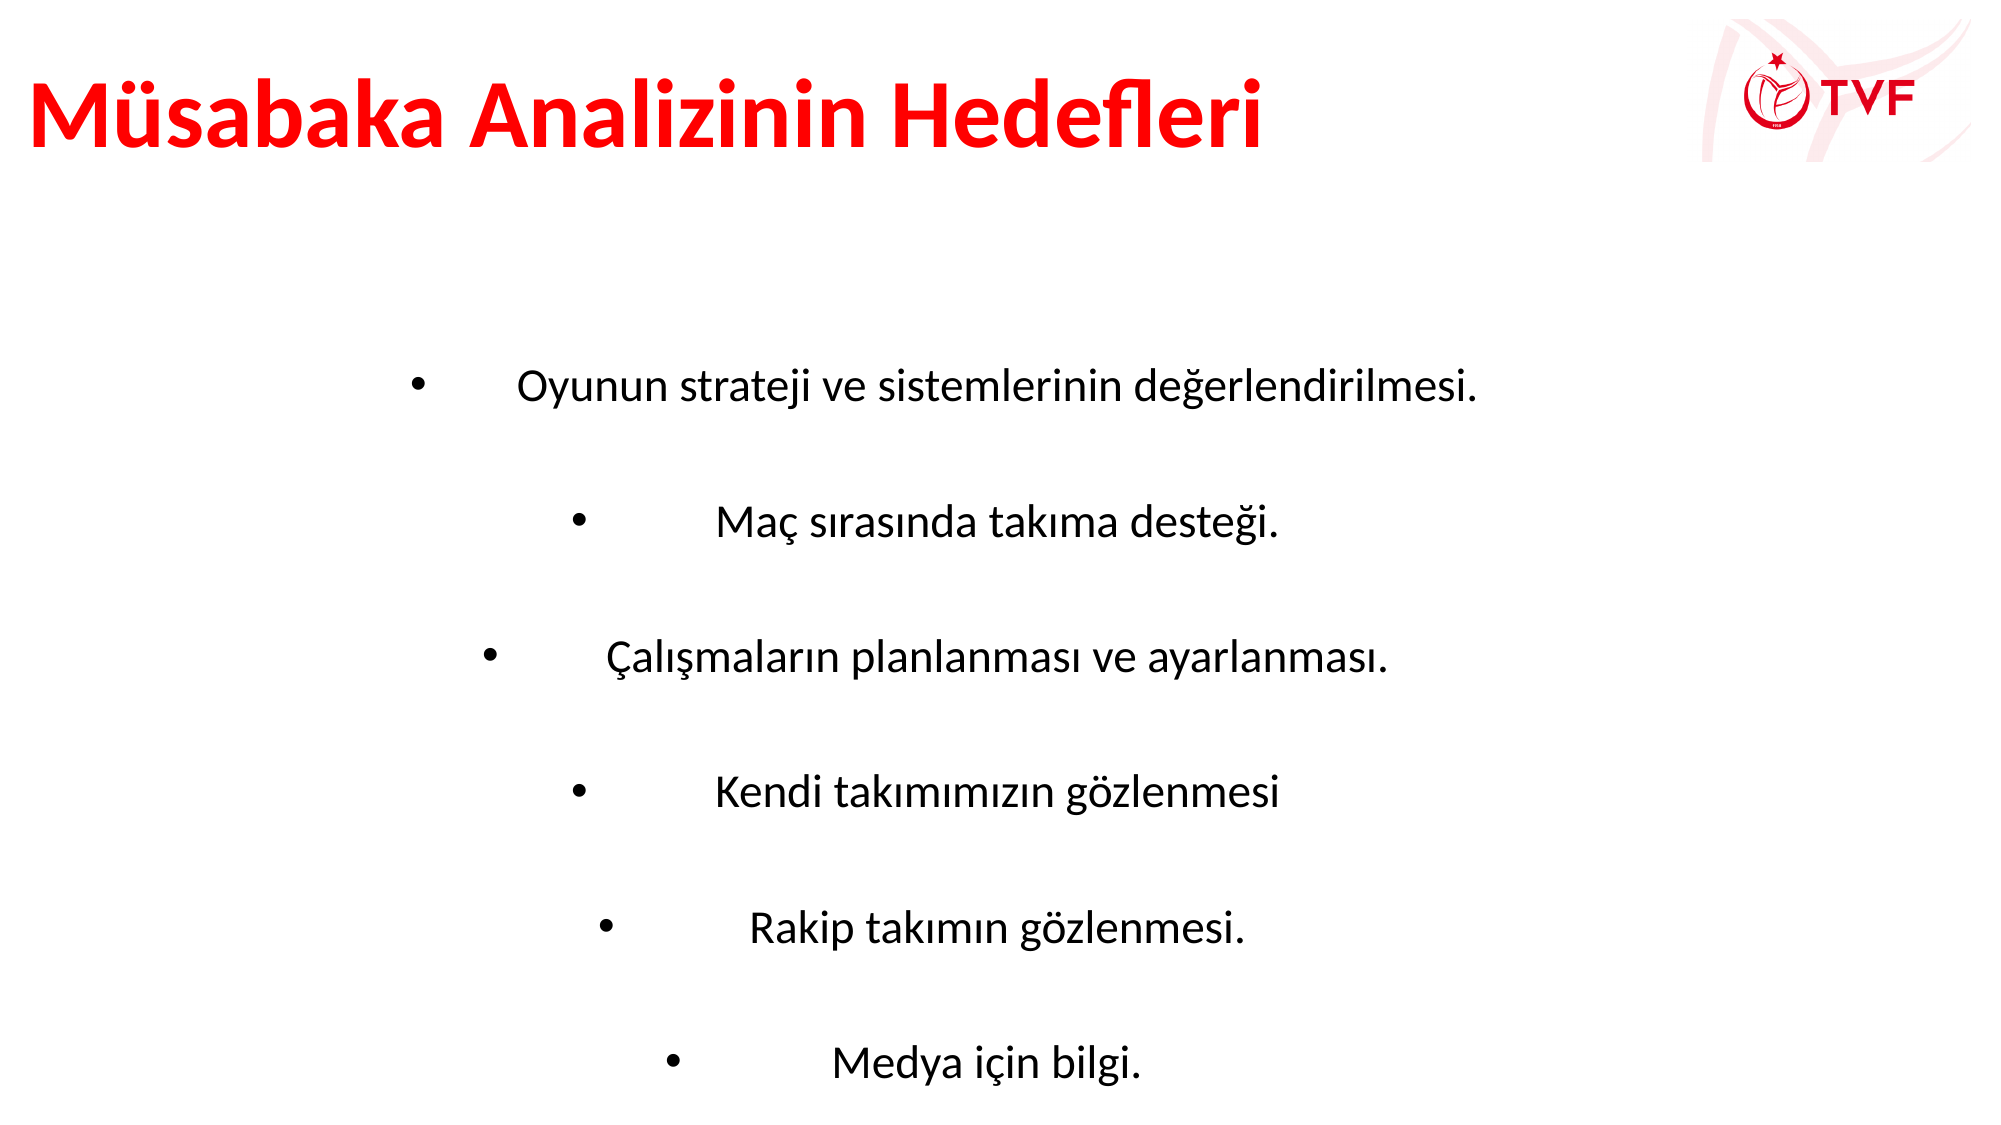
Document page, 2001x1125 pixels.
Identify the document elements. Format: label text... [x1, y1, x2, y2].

picture [1687, 19, 1971, 162]
text_box Müsabaka Analizinin Hedefleri [12, 55, 1862, 177]
subtitle Oyunun strateji ve sistemlerinin değerlendirilmesi. Maç sırasında takıma desteği. Çalışmaların planlanması ve ayarlanması. Kendi takımımızın gözlenmesi Rakip takımın gözlenmesi. Medya için bilgi. [12, 212, 1971, 1106]
